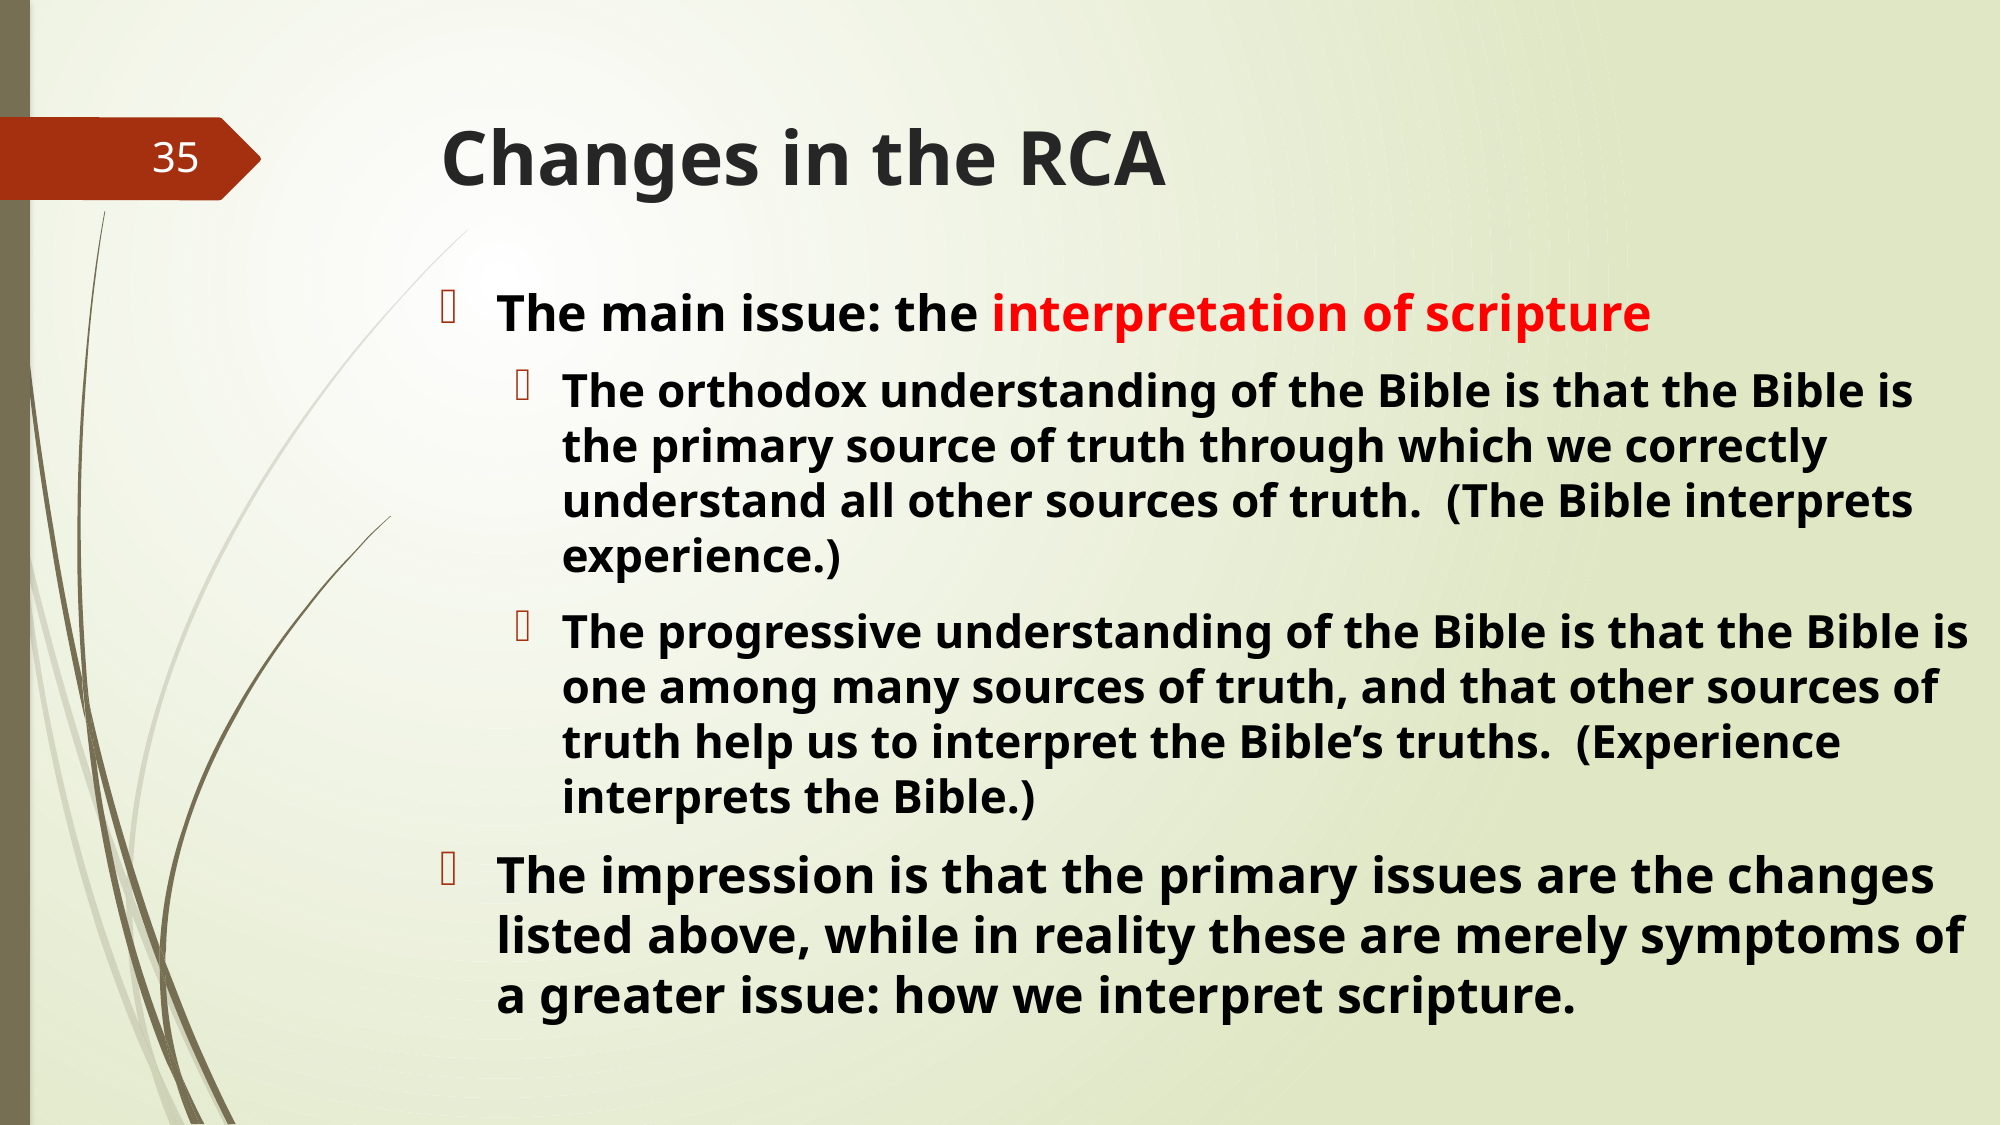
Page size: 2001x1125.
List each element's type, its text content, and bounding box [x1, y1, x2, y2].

slide_number 35 [87, 129, 216, 190]
title Changes in the RCA [425, 102, 1888, 273]
list The main issue: the interpretation of scripture The orthodox understanding of the Bible is that the Bible is the primary source of truth through which we correctly understand all other sources of truth. (The Bible interprets experience.) The progressive understanding of the Bible is that the Bible is one among many sources of truth, and that other sources of truth help us to interpret the Bible’s truths. (Experience interprets the Bible.) The impression is that the primary issues are the changes listed above, while in reality these are merely symptoms of a greater issue: how we interpret scripture. [424, 273, 2000, 1049]
